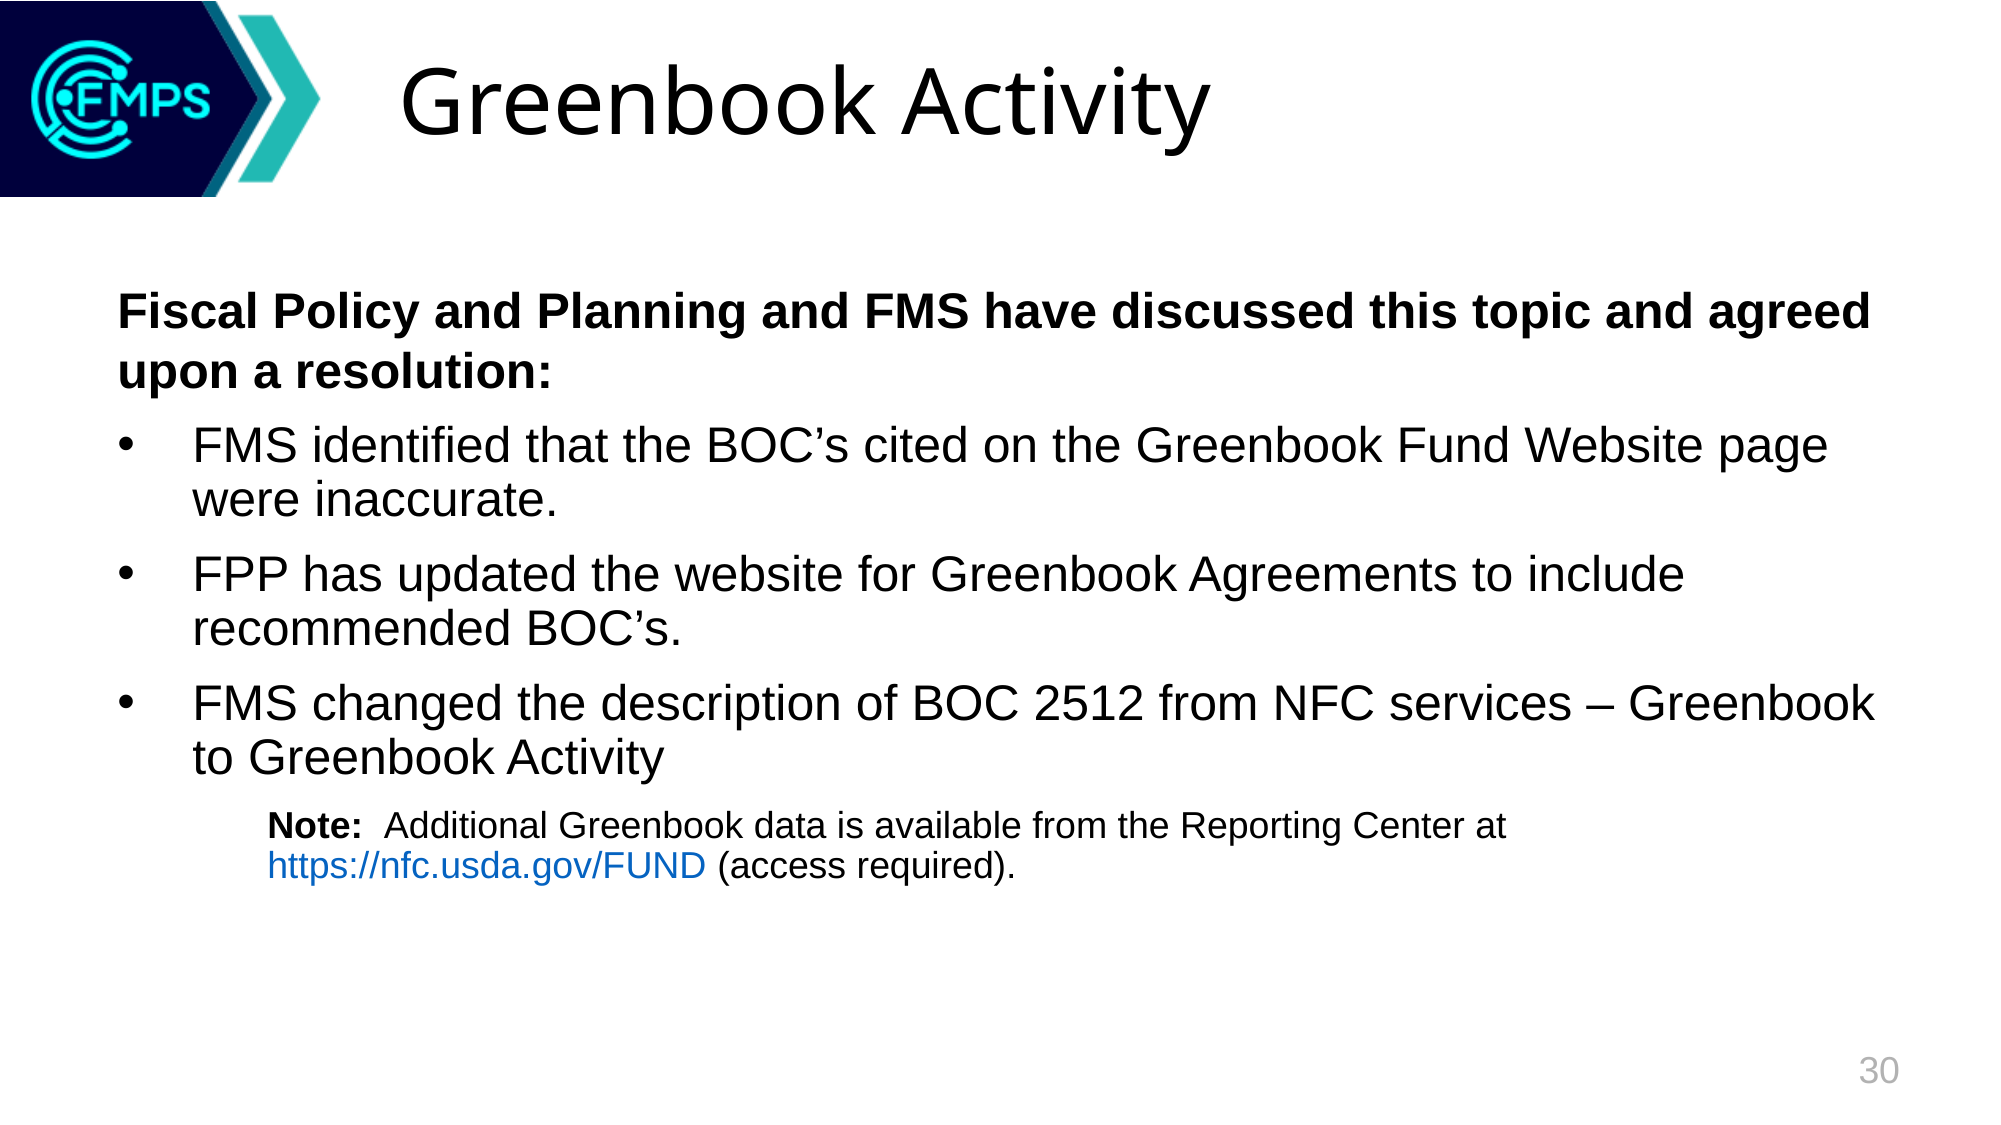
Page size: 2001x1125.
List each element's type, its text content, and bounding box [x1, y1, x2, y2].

picture [0, 1, 258, 197]
title Greenbook Activity [375, 42, 1928, 156]
picture [216, 1, 2001, 197]
list Fiscal Policy and Planning and FMS have discussed this topic and agreed upon a resolution: FMS identified that the BOC’s cited on the Greenbook Fund Website page were inaccurate. FPP has updated the website for Greenbook Agreements to include recommended BOC’s. FMS changed the description of BOC 2512 from NFC services – Greenbook to Greenbook Activity Note: Additional Greenbook data is available from the Reporting Center at https://nfc.usda.gov/FUND (access required). [117, 278, 1883, 338]
slide_number 30 [1440, 1046, 1900, 1092]
